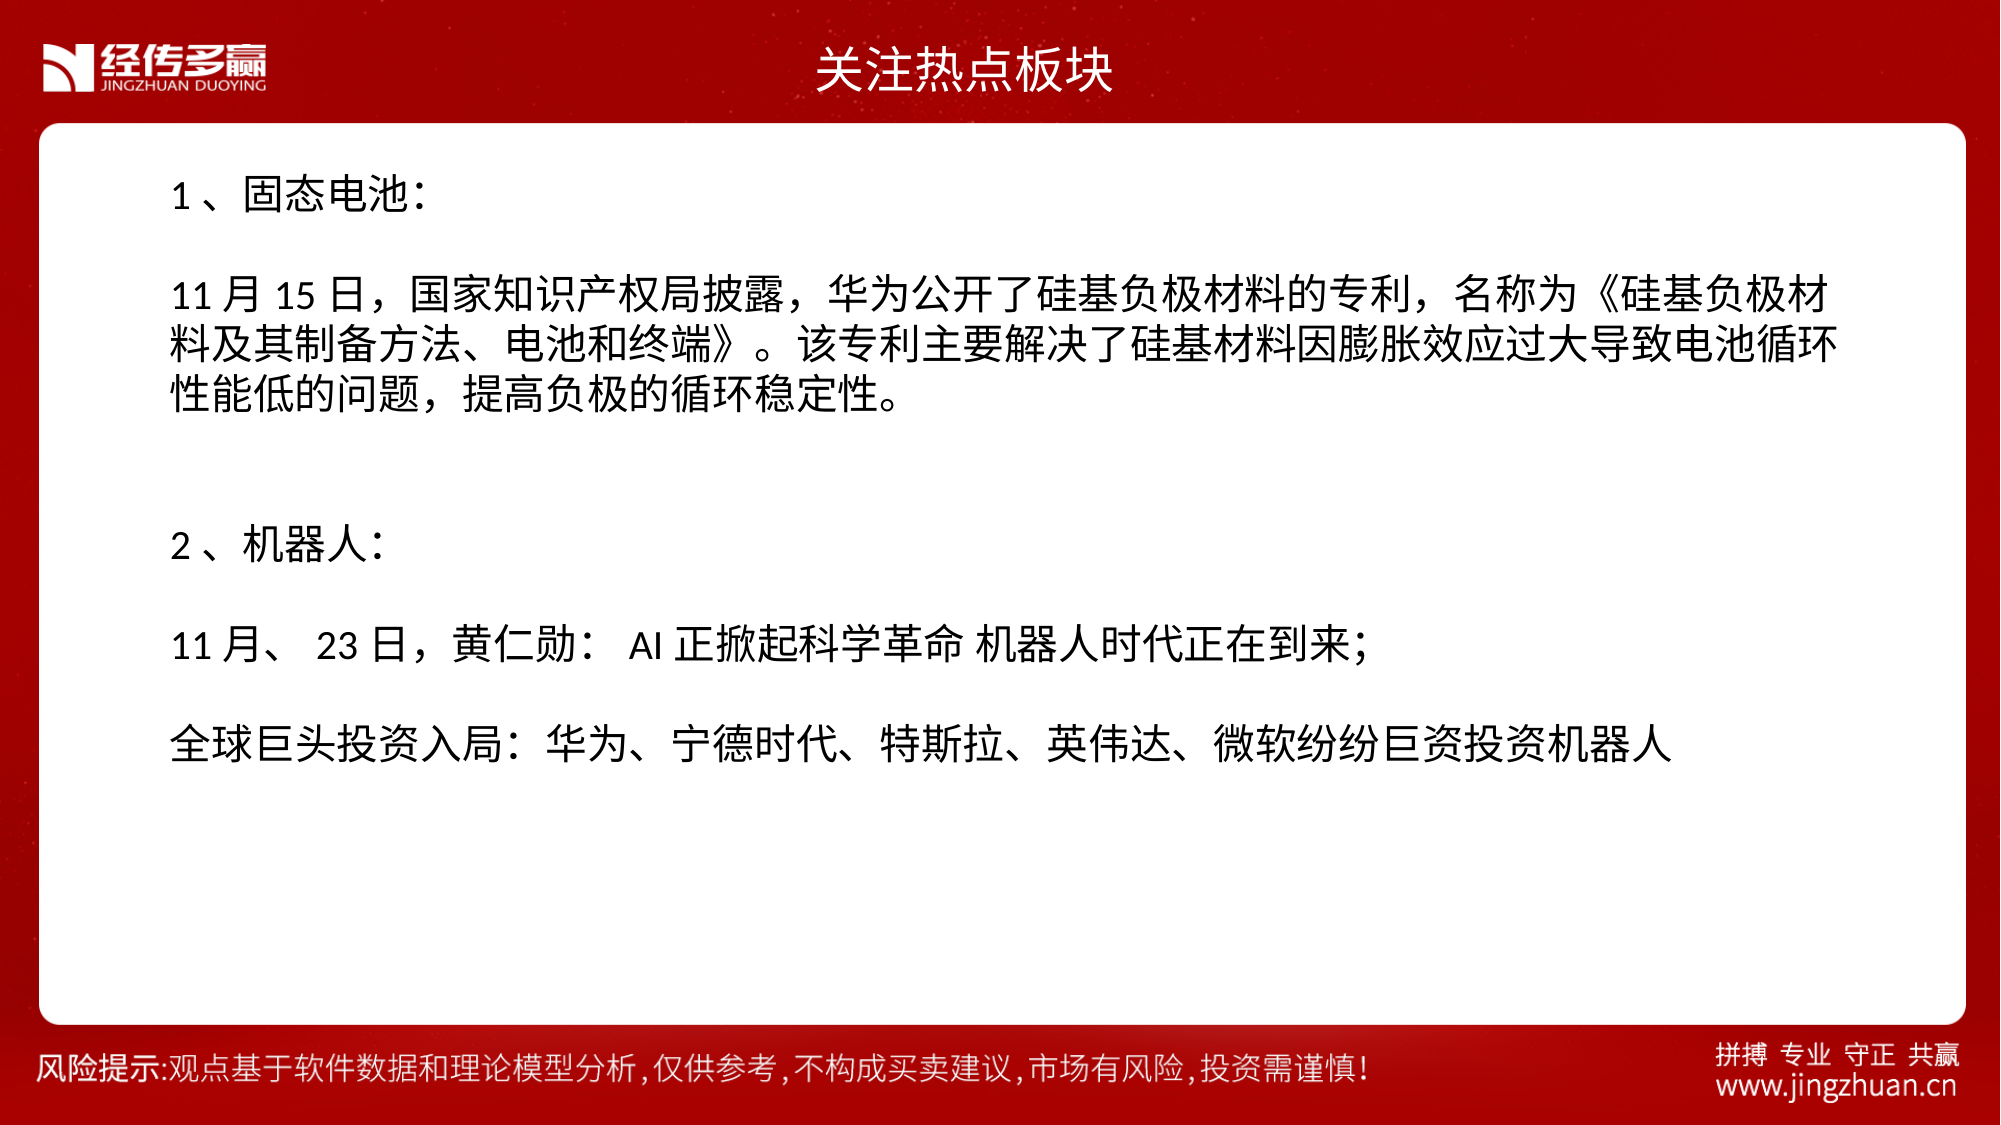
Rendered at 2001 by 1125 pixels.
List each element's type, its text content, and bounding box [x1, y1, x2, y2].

text_box 关注热点板块 [799, 31, 1404, 106]
text_box 1、固态电池： 11月15日，国家知识产权局披露，华为公开了硅基负极材料的专利，名称为《硅基负极材料及其制备方法、电池和终端》。该专利主要解决了硅基材料因膨胀效应过大导致电池循环性能低的问题，提高负极的循环稳定性。 2、机器人： 11月、23日，黄仁勋：AI正掀起科学革命 机器人时代正在到来； 全球巨头投资入局：华为、宁德时代、特斯拉、英伟达、微软纷纷巨资投资机器人 [155, 160, 1881, 926]
picture [0, 0, 2000, 1125]
